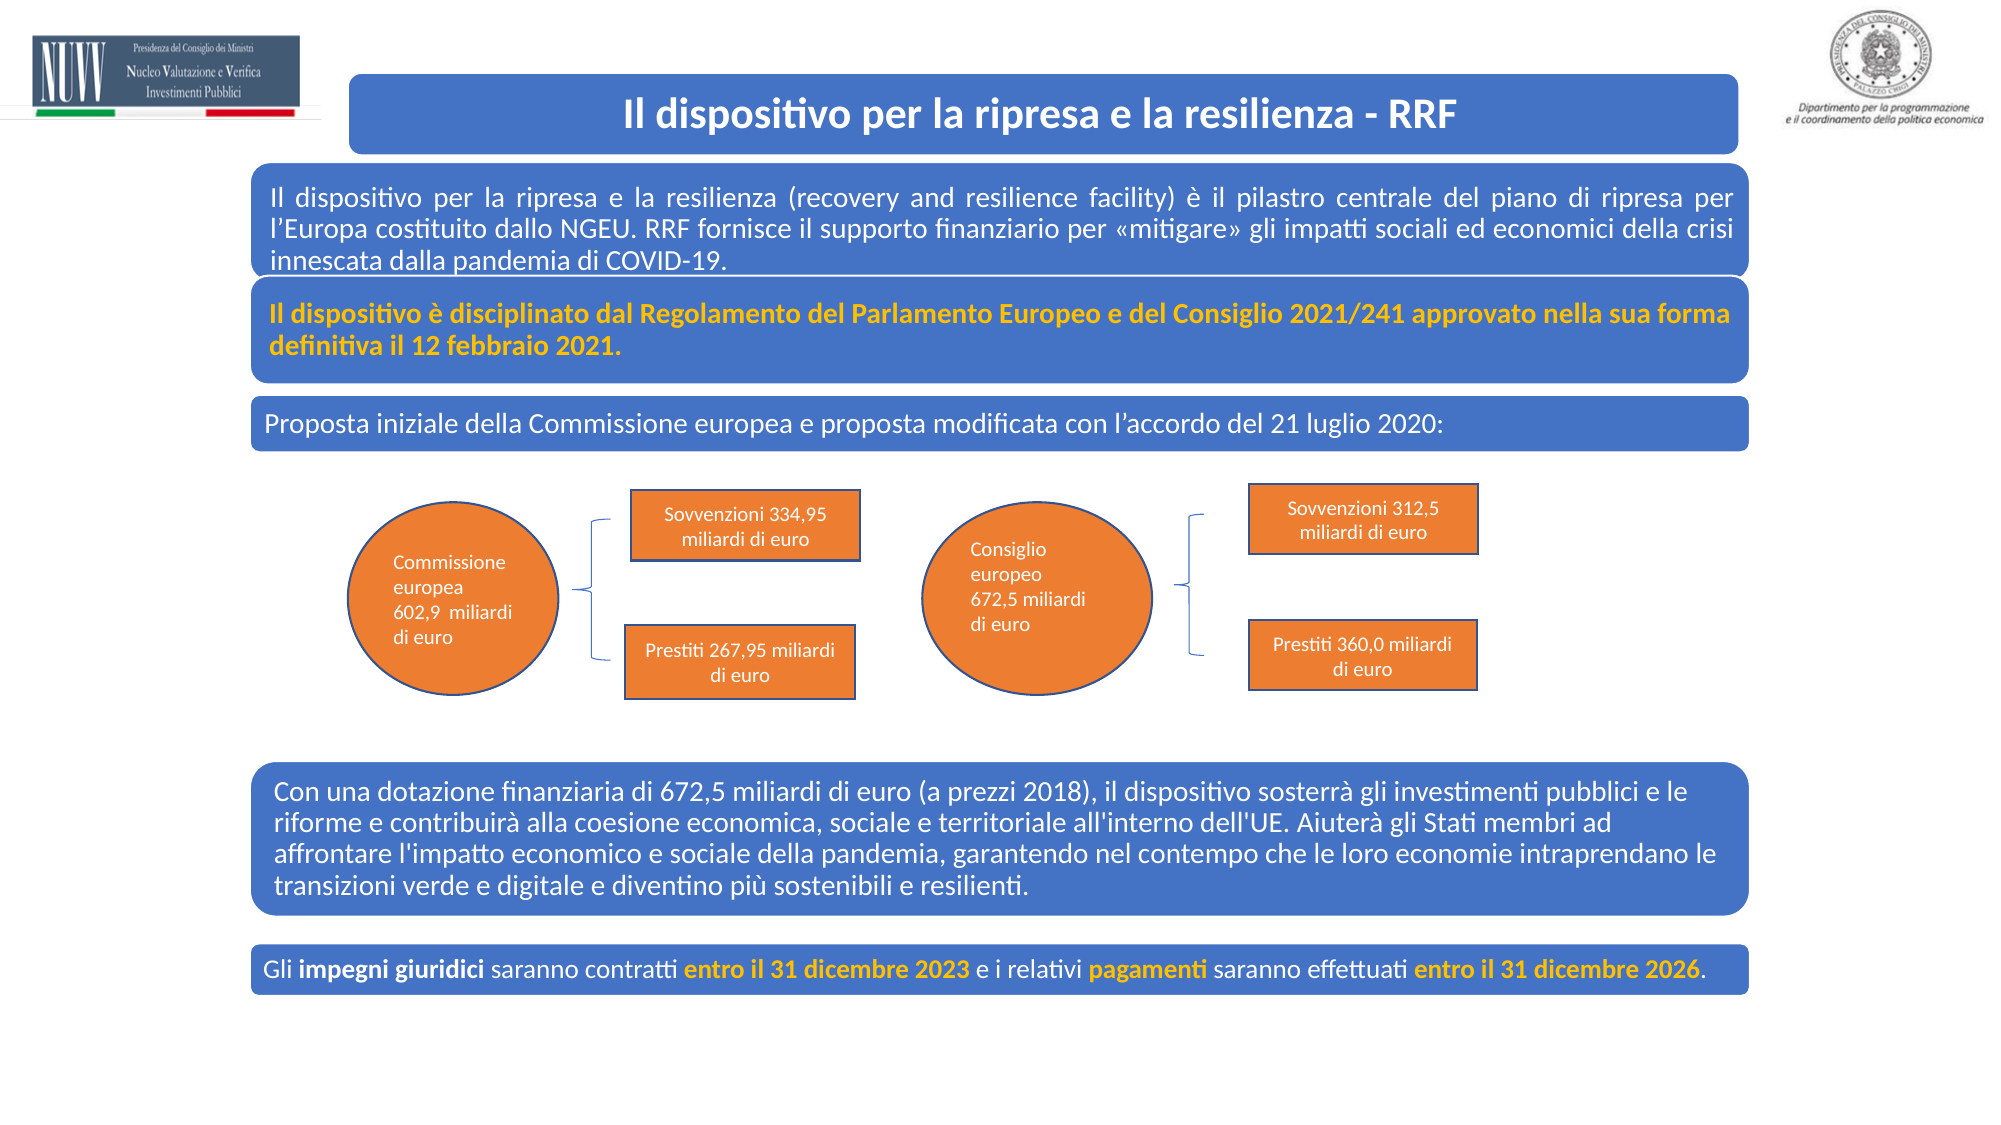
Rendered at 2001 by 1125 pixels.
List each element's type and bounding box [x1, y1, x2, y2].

picture [1762, 0, 2000, 144]
text_box [249, 162, 1750, 1009]
text_box [347, 71, 1740, 156]
picture [0, 0, 321, 168]
